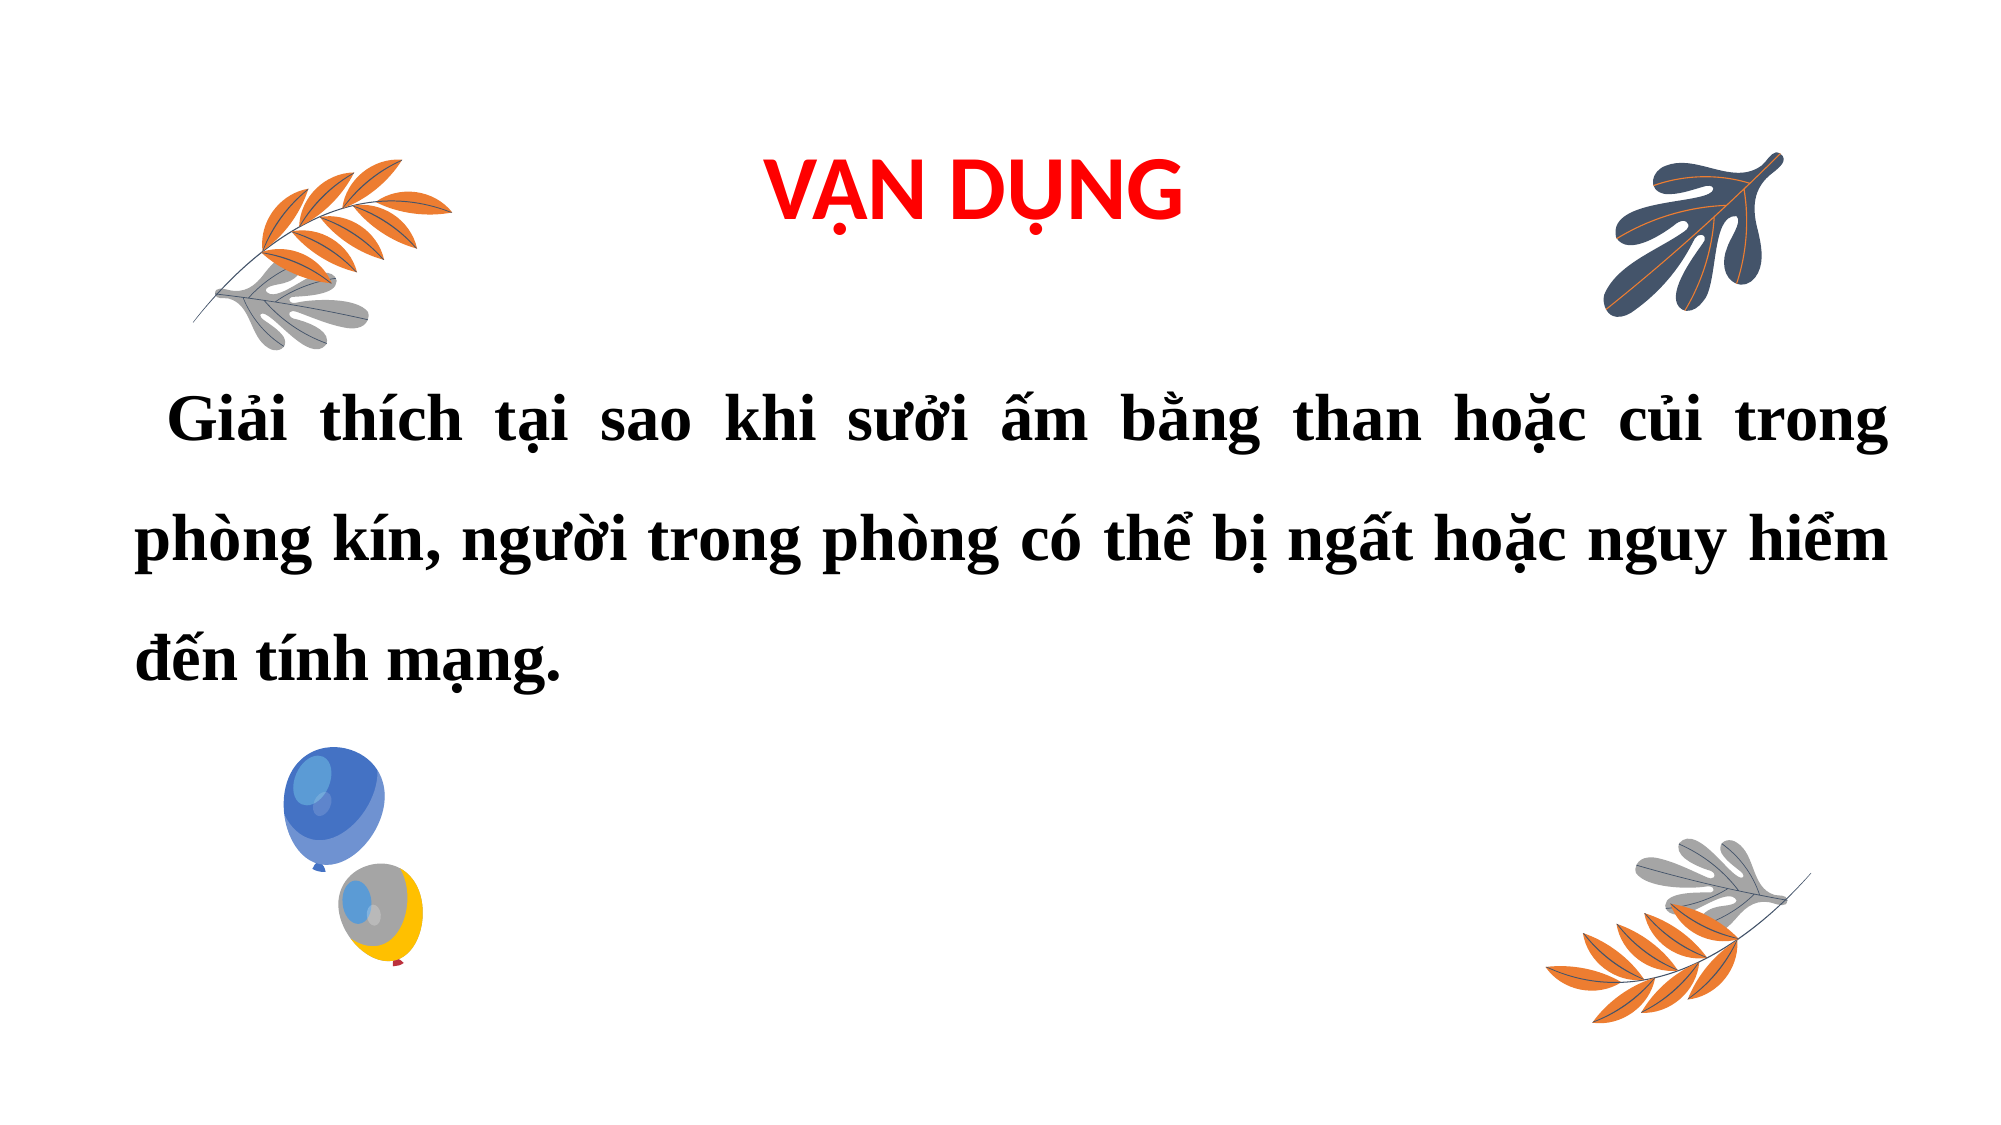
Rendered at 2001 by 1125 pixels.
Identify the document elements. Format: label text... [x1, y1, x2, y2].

text_box Giải thích tại sao khi sưởi ấm bằng than hoặc củi trong phòng kín, người trong phòng có thể bị ngất hoặc nguy hiểm đến tính mạng. [119, 326, 1907, 702]
text_box VẬN DỤNG [707, 65, 1242, 245]
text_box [332, 863, 428, 967]
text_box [1573, 795, 1783, 1056]
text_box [1603, 145, 1784, 323]
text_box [217, 132, 428, 392]
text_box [278, 747, 391, 872]
